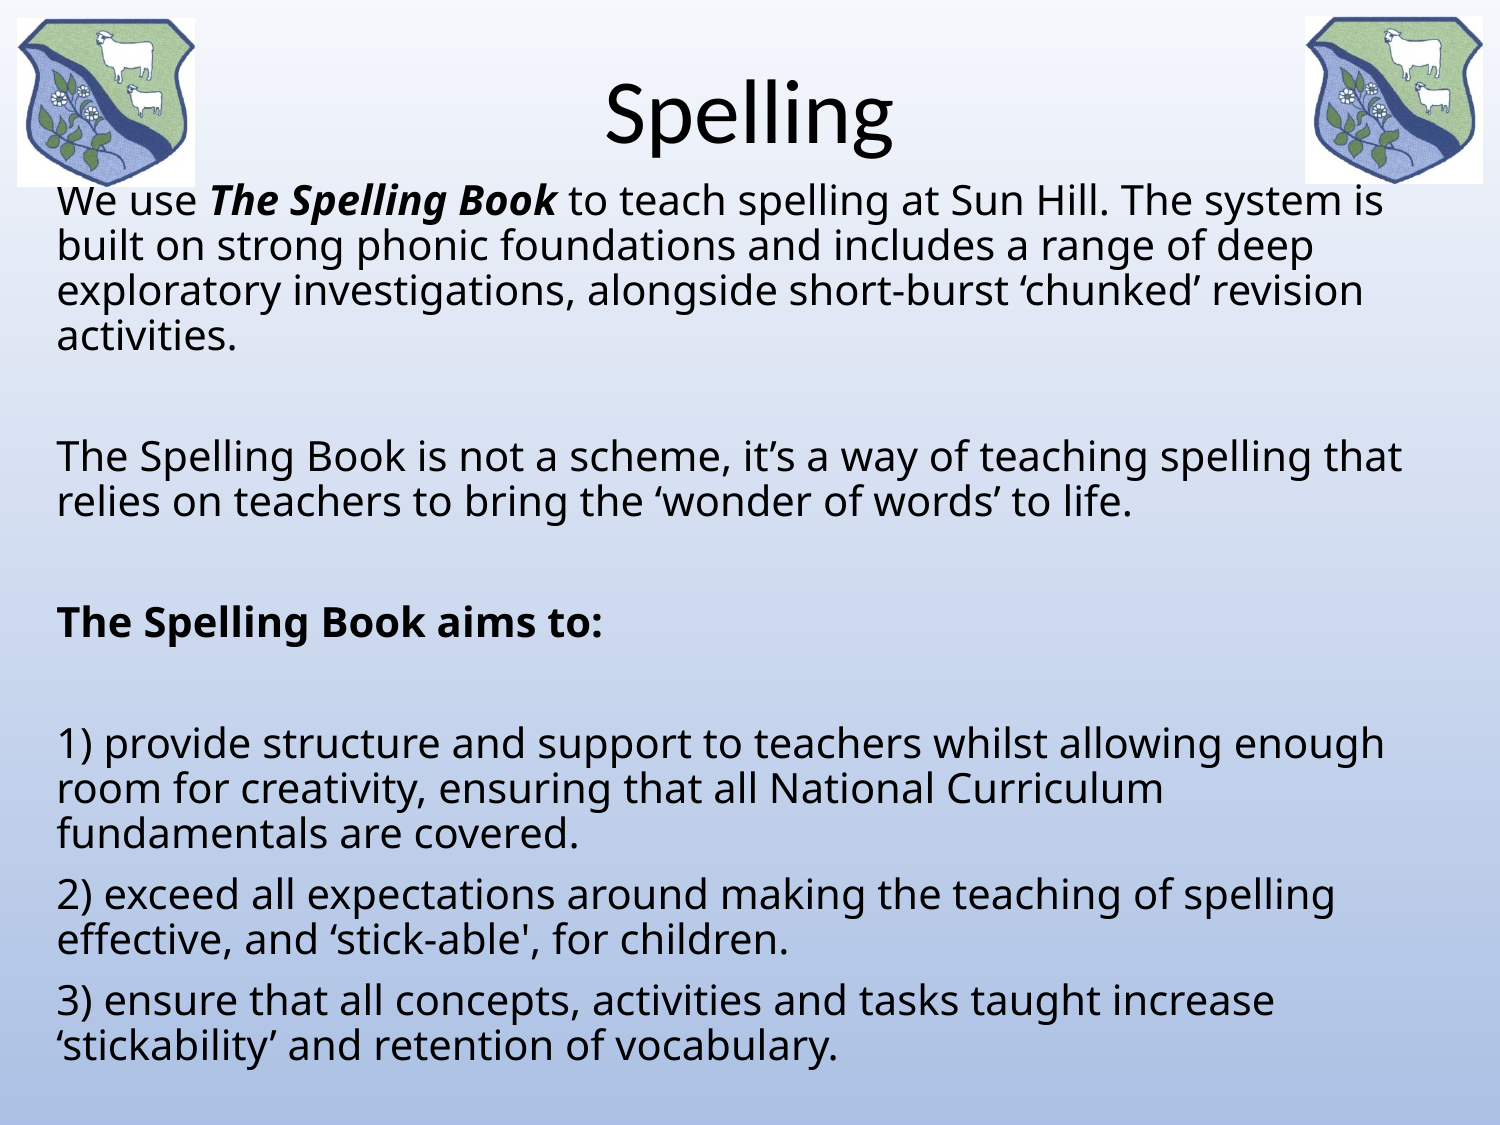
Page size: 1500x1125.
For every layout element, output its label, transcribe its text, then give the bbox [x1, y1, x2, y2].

picture [1305, 16, 1483, 184]
list We use The Spelling Book to teach spelling at Sun Hill. The system is built on strong phonic foundations and includes a range of deep exploratory investigations, alongside short-burst ‘chunked’ revision activities. The Spelling Book is not a scheme, it’s a way of teaching spelling that relies on teachers to bring the ‘wonder of words’ to life. The Spelling Book aims to: 1) provide structure and support to teachers whilst allowing enough room for creativity, ensuring that all National Curriculum fundamentals are covered. 2) exceed all expectations around making the teaching of spelling effective, and ‘stick-able', for children. 3) ensure that all concepts, activities and tasks taught increase ‘stickability’ and retention of vocabulary. [41, 169, 1480, 1080]
picture [17, 18, 195, 187]
title Spelling [195, 20, 1305, 169]
